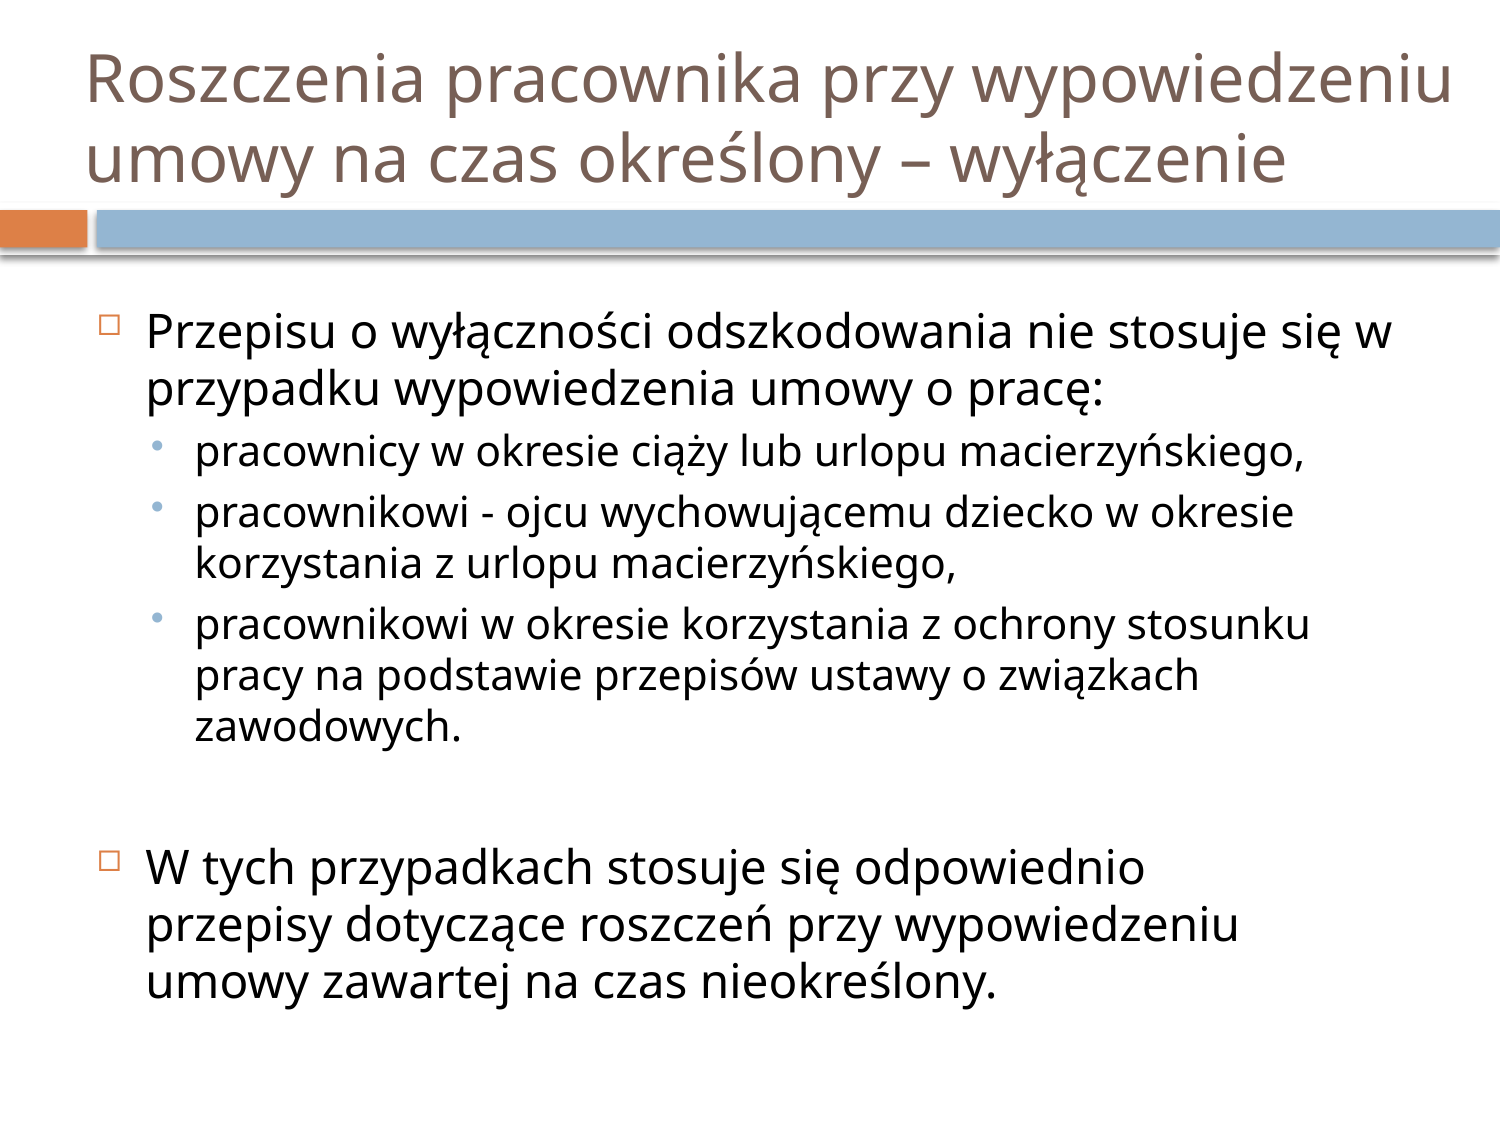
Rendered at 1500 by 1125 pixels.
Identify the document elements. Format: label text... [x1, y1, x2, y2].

title Roszczenia pracownika przy wypowiedzeniu umowy na czas określony – wyłączenie [70, 0, 1477, 233]
list Przepisu o wyłączności odszkodowania nie stosuje się w przypadku wypowiedzenia umowy o pracę: pracownicy w okresie ciąży lub urlopu macierzyńskiego, pracownikowi - ojcu wychowującemu dziecko w okresie korzystania z urlopu macierzyńskiego, pracownikowi w okresie korzystania z ochrony stosunku pracy na podstawie przepisów ustawy o związkach zawodowych. W tych przypadkach stosuje się odpowiednio przepisy dotyczące roszczeń przy wypowiedzeniu umowy zawartej na czas nieokreślony. [82, 292, 1432, 1023]
